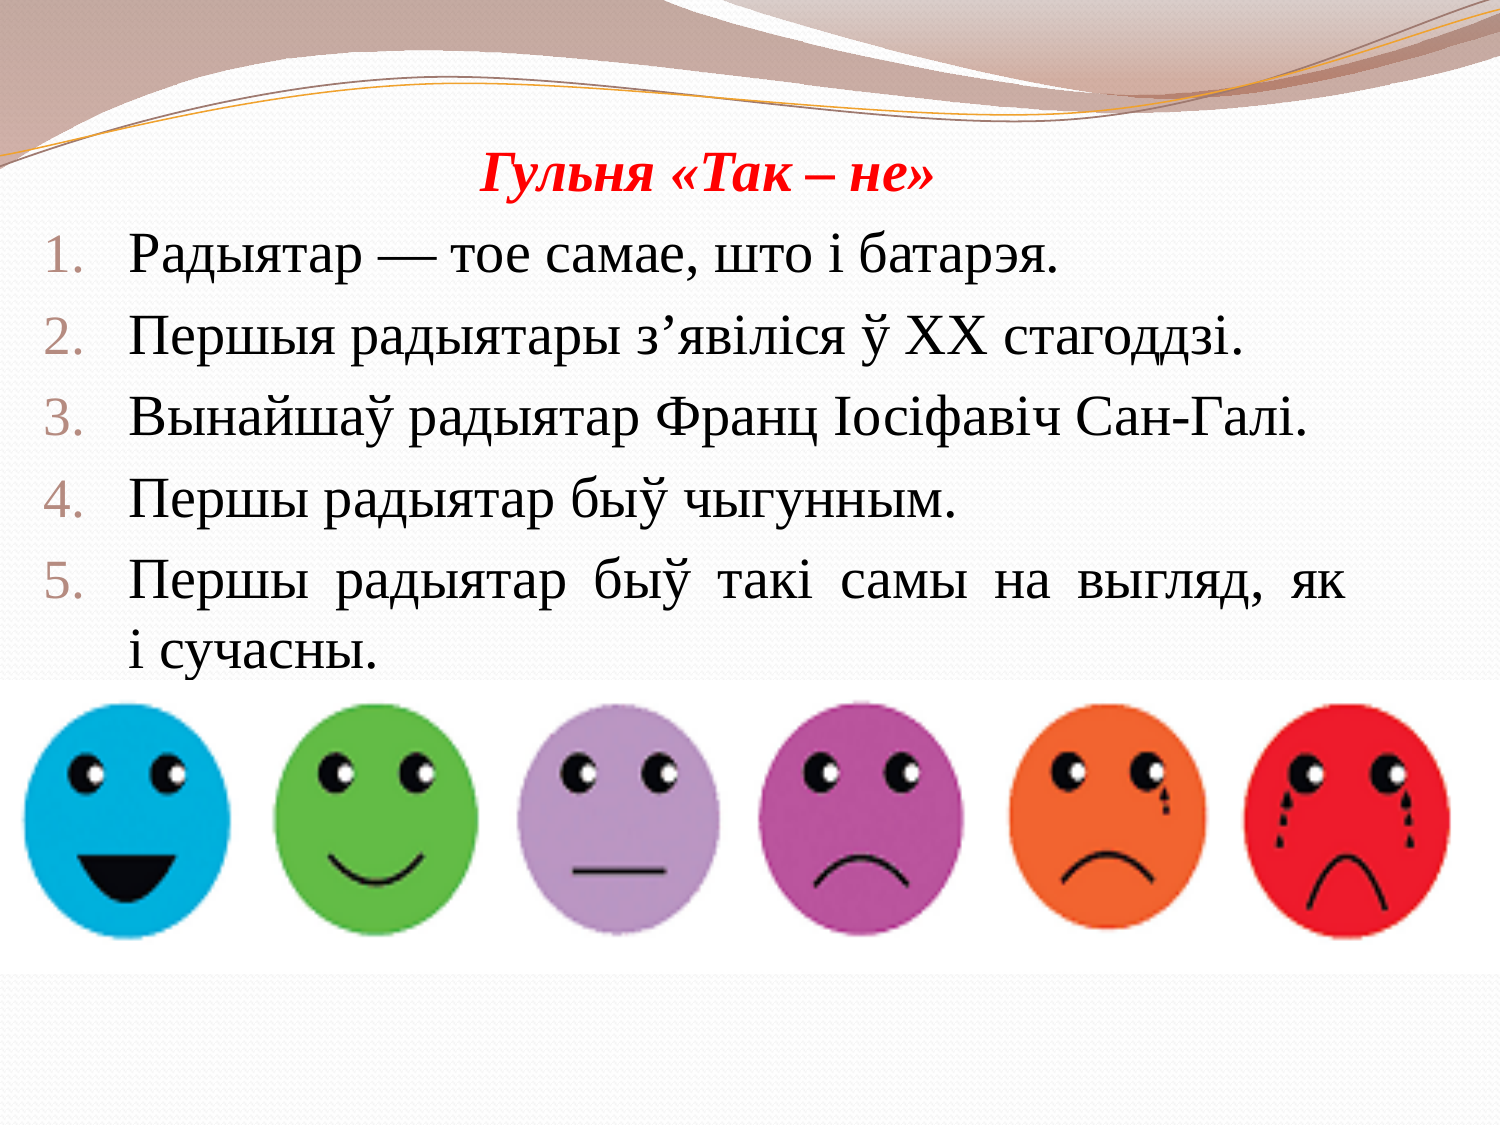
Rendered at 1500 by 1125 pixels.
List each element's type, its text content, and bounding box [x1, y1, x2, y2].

list Гульня «Так – не» Радыятар — тое самае, што і батарэя. Першыя радыятары з’явіліся ў ХХ стагоддзі. Вынайшаў радыятар Франц Іосіфавіч Сан-Галі. Першы радыятар быў чыгунным. Першы радыятар быў такі самы на выгляд, як і сучасны. [29, 125, 1388, 679]
picture [0, 680, 1500, 974]
